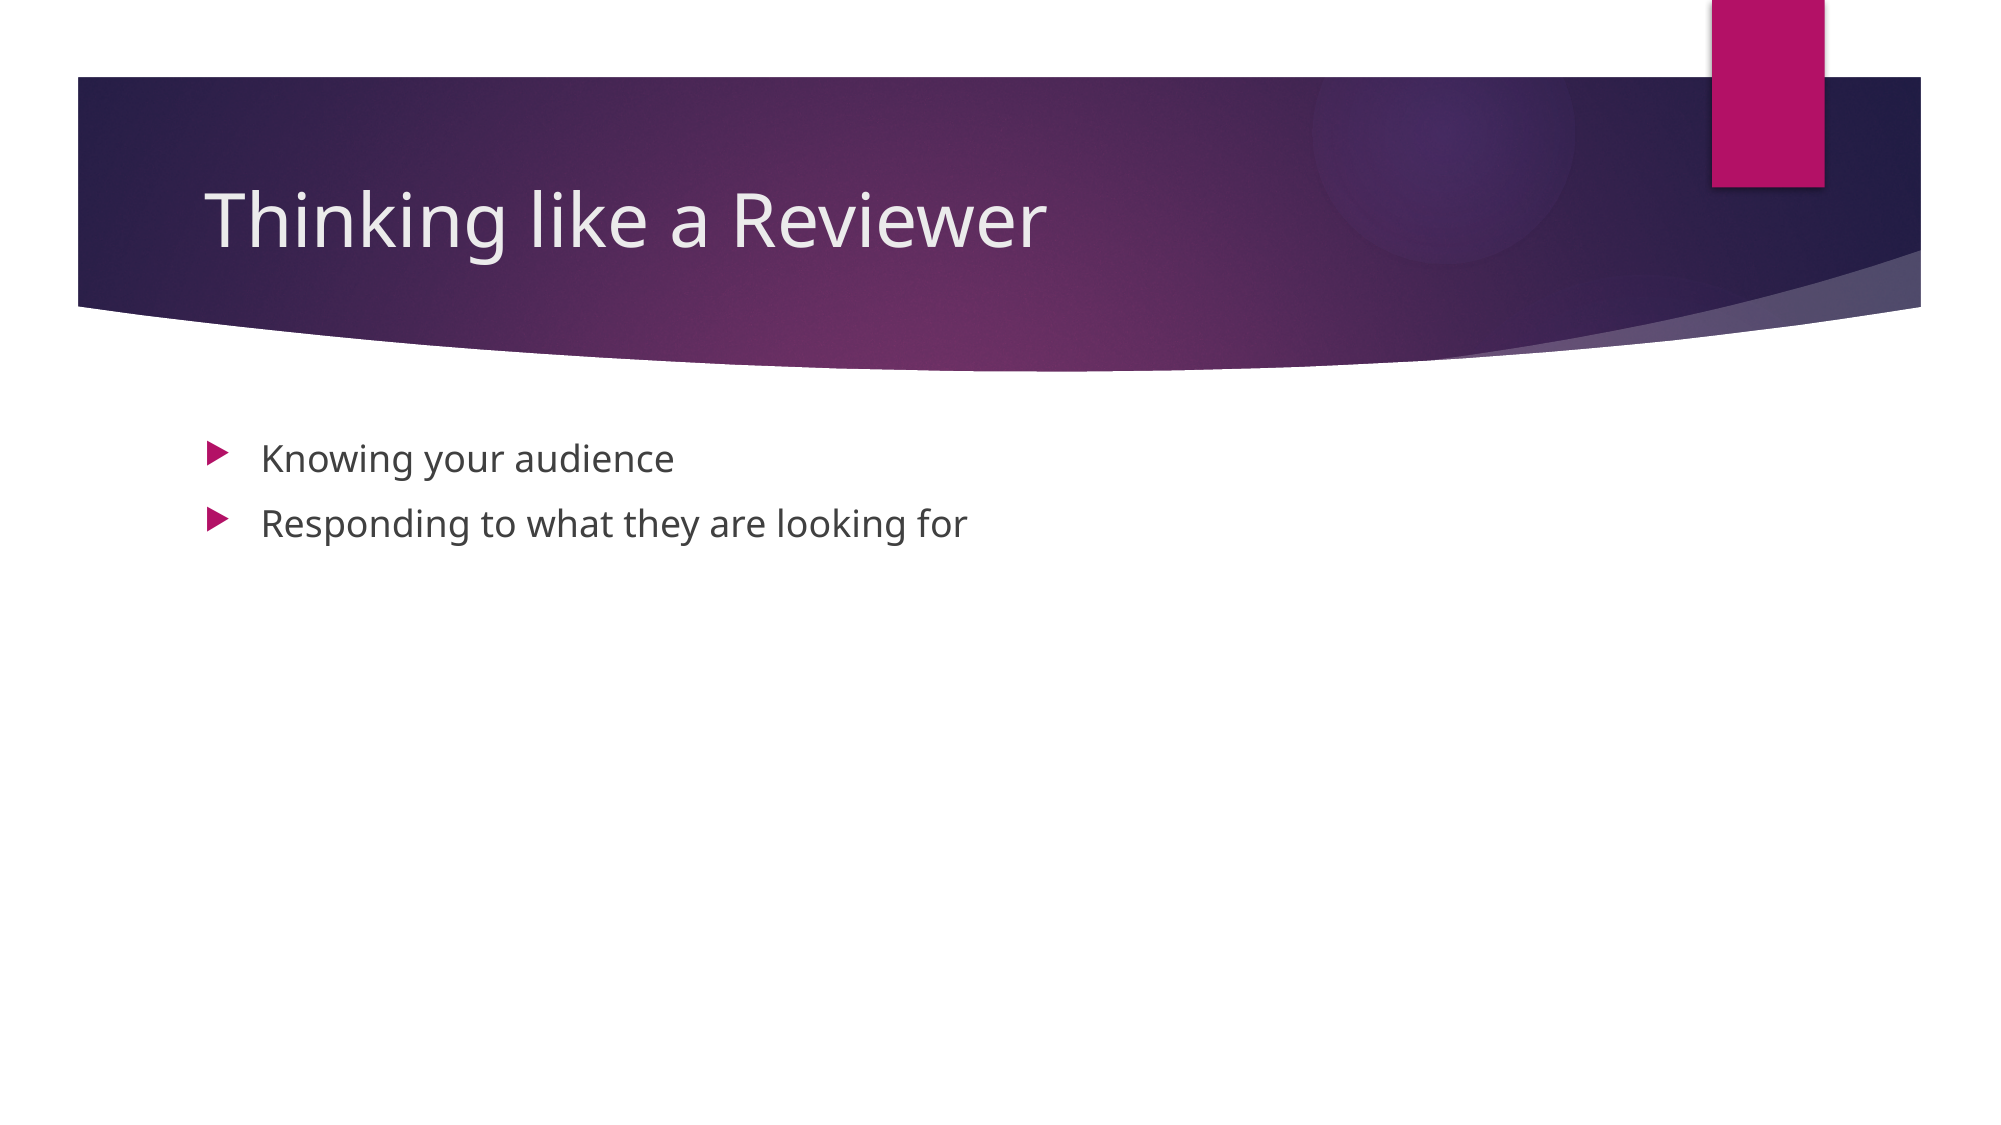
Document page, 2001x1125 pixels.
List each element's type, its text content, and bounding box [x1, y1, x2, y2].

title Thinking like a Reviewer [189, 159, 1627, 276]
list Knowing your audience Responding to what they are looking for [189, 427, 1638, 988]
